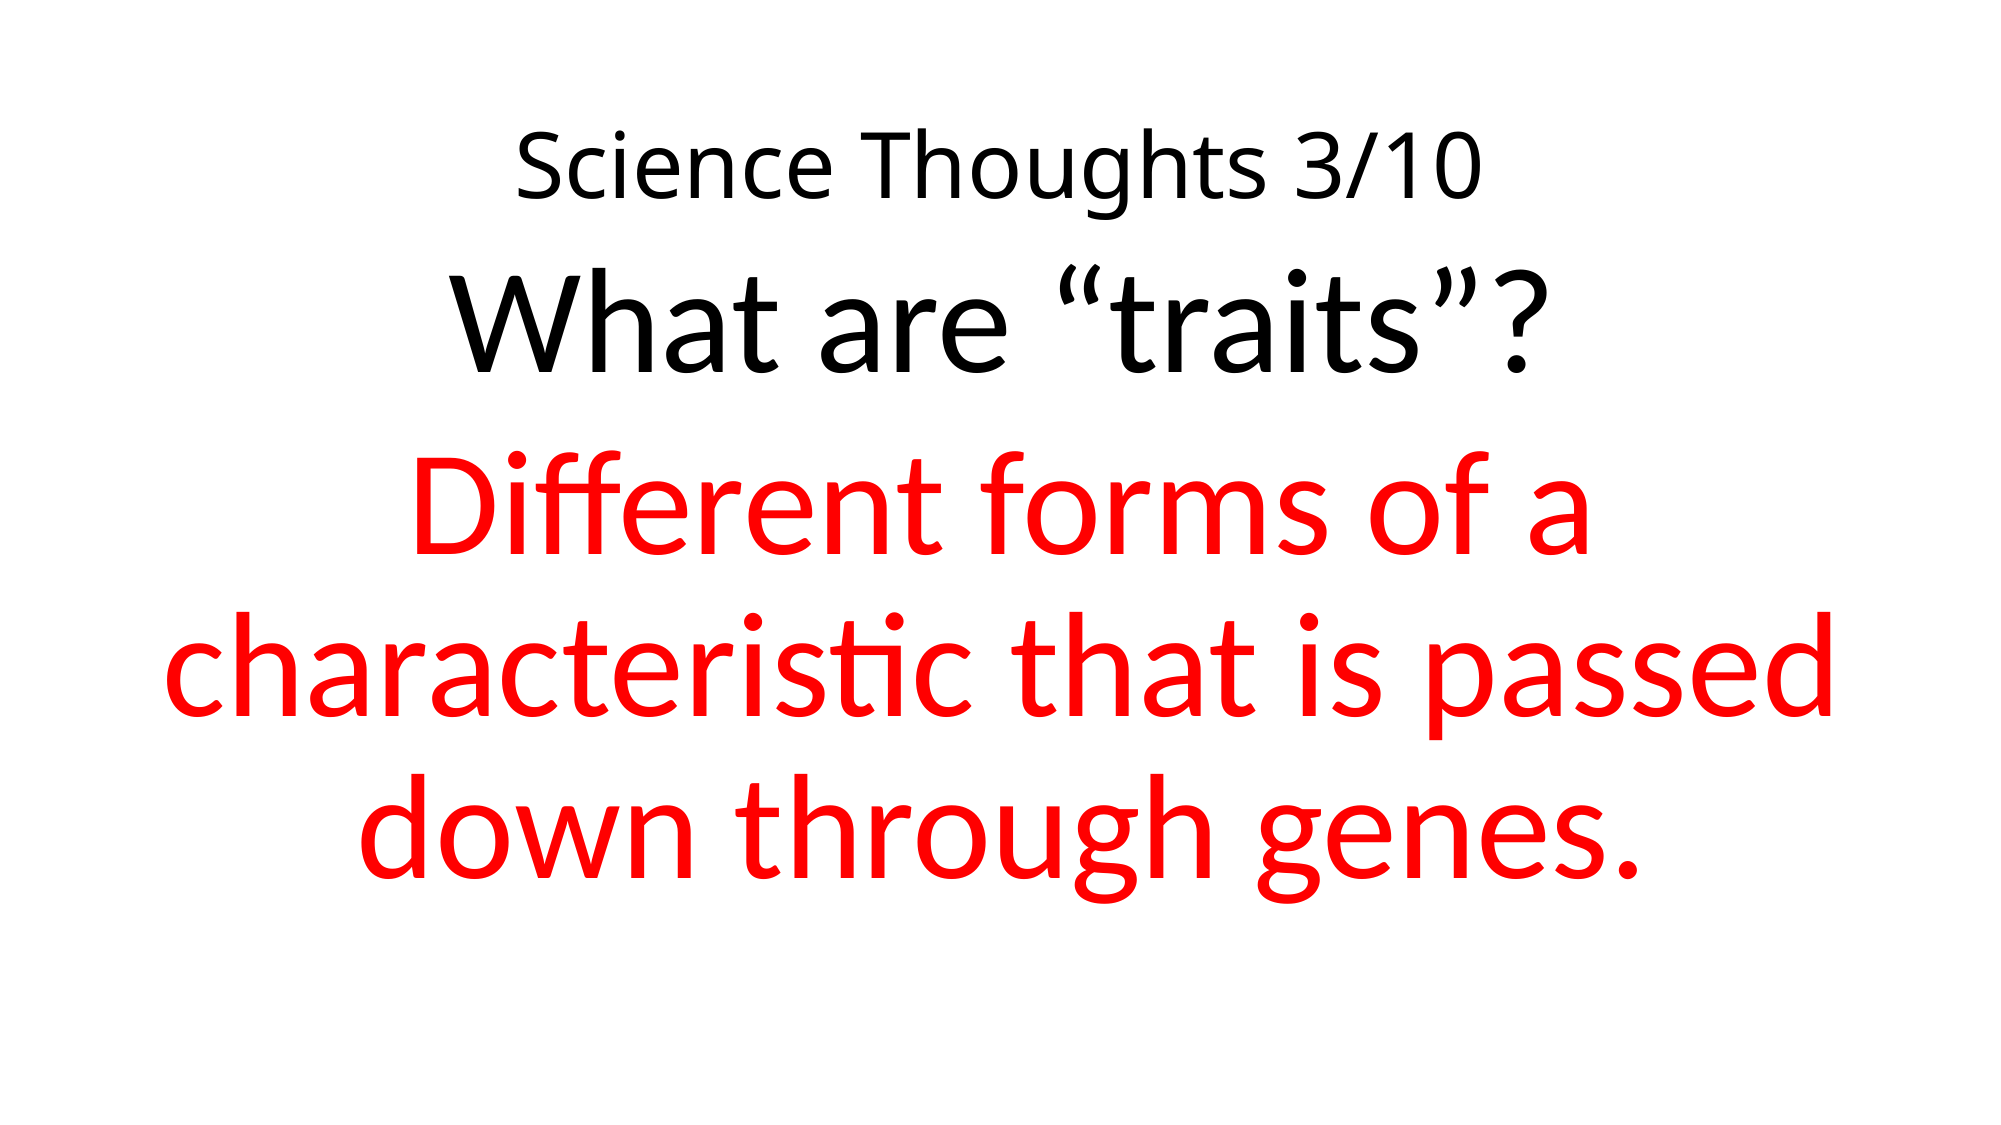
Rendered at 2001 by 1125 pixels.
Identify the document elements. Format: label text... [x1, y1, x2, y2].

list What are “traits”? Different forms of a characteristic that is passed down through genes. [39, 234, 1965, 1105]
title Science Thoughts 3/10 [137, 59, 1863, 234]
